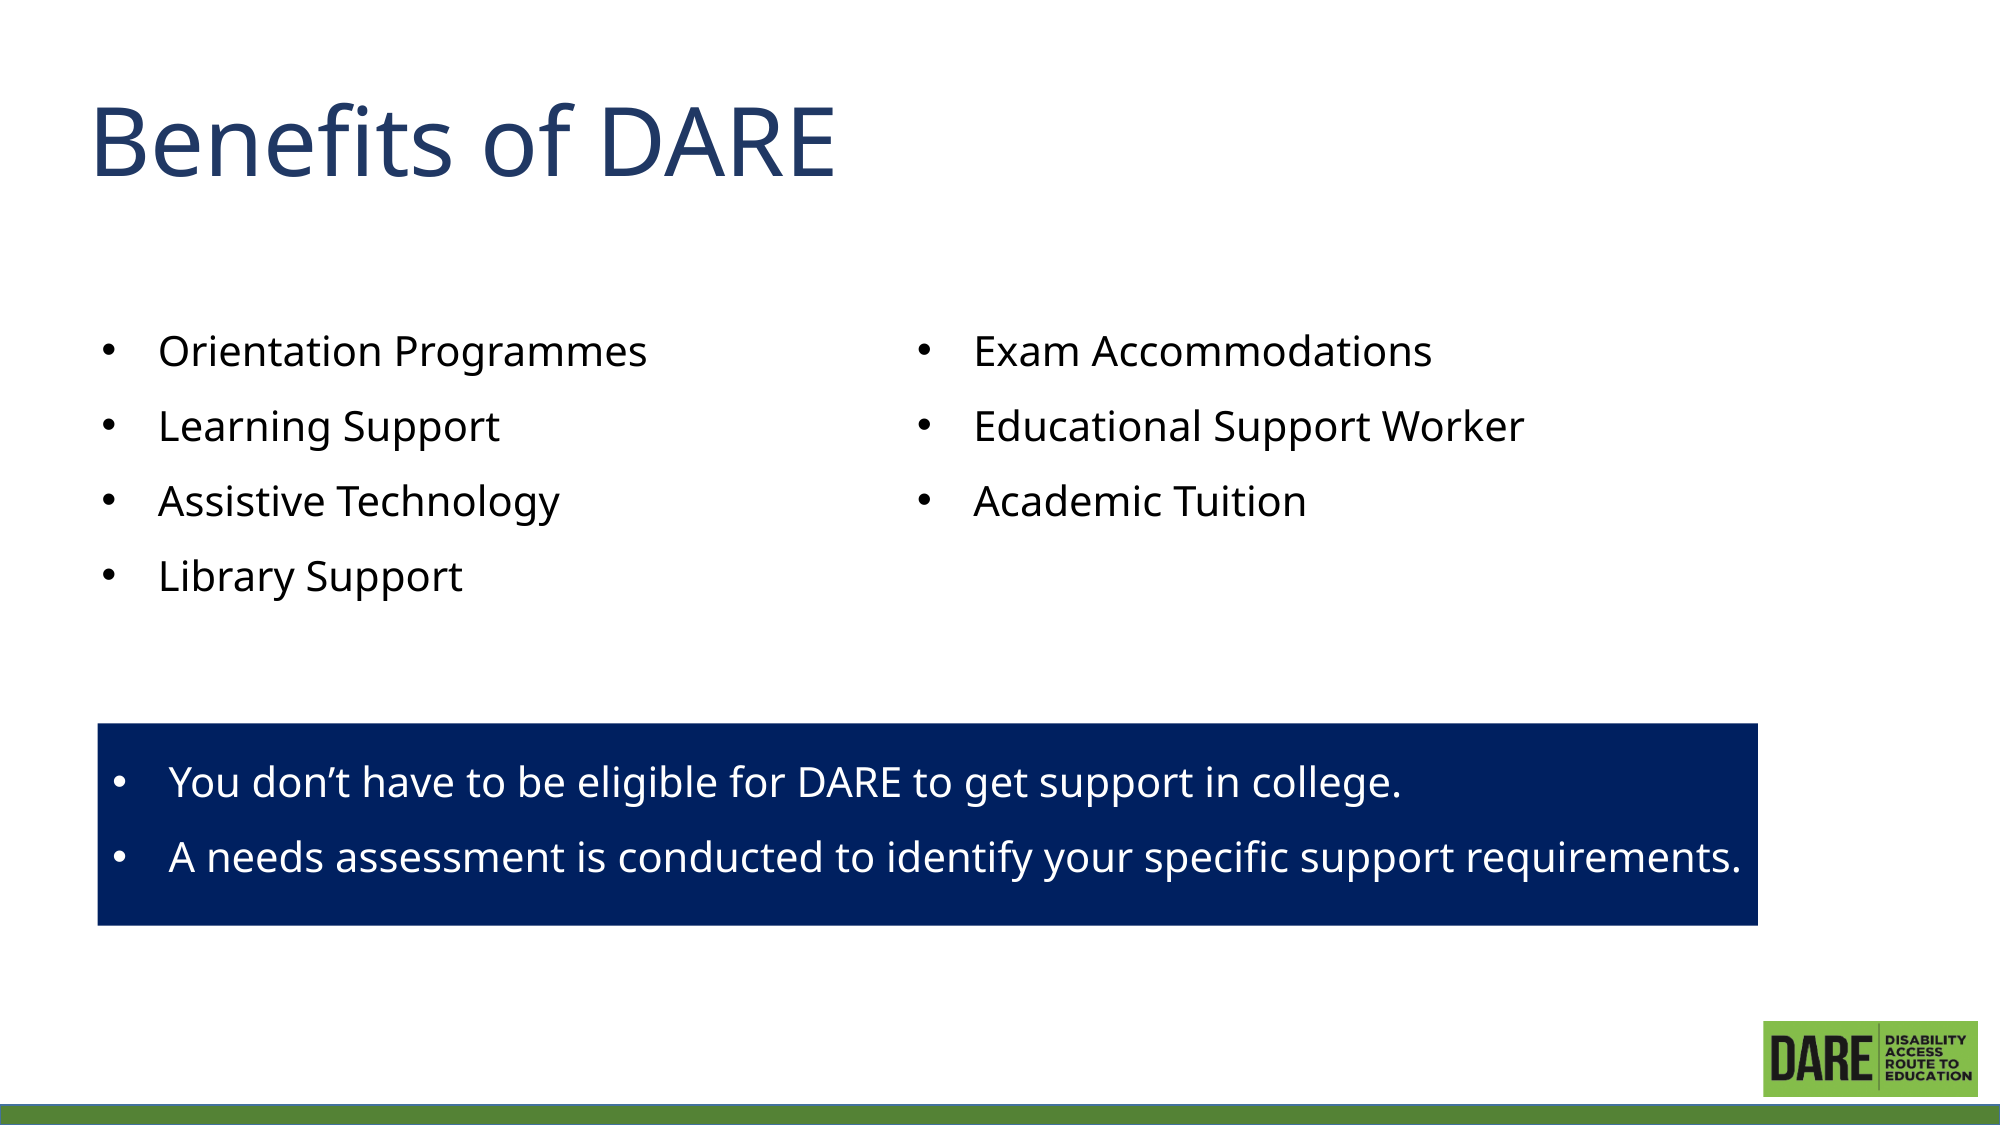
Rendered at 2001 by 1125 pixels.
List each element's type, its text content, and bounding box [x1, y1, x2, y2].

text_box [0, 1104, 2000, 1125]
picture [1763, 1021, 1979, 1097]
text_box Orientation Programmes Learning Support Assistive Technology Library Support Exam Accommodations Educational Support Worker Academic Tuition [86, 292, 1748, 882]
text_box Benefits of DARE [73, 15, 854, 204]
text_box You don’t have to be eligible for DARE to get support in college. A needs assessment is conducted to identify your specific support requirements. [97, 723, 1758, 926]
